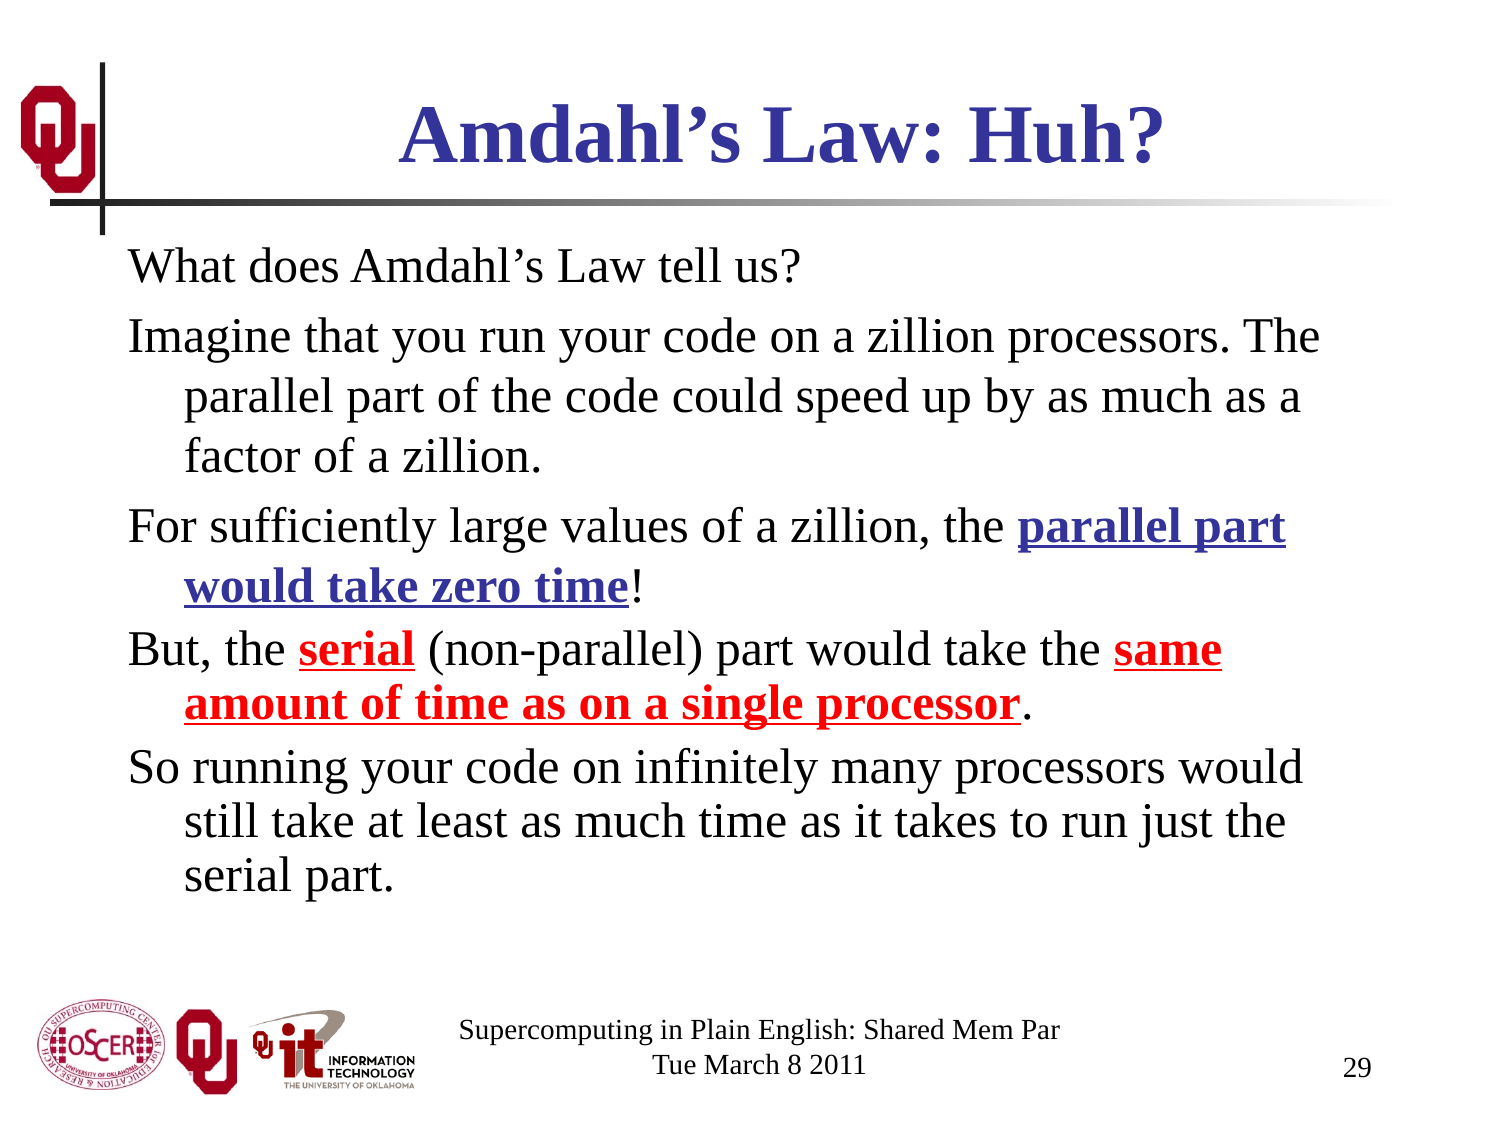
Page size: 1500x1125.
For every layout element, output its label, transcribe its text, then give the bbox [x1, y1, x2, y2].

list What does Amdahl’s Law tell us? Imagine that you run your code on a zillion processors. The parallel part of the code could speed up by as much as a factor of a zillion. For sufficiently large values of a zillion, the parallel part would take zero time! But, the serial (non-parallel) part would take the same amount of time as on a single processor. So running your code on infinitely many processors would still take at least as much time as it takes to run just the serial part. [112, 224, 1388, 1063]
picture [37, 999, 165, 1090]
slide_number 29 [1174, 1063, 1388, 1091]
picture [18, 83, 97, 196]
picture [174, 1063, 425, 1099]
footer Supercomputing in Plain English: Shared Mem Par Tue March 8 2011 [431, 1063, 1088, 1088]
title Amdahl’s Law: Huh? [124, 74, 1442, 187]
